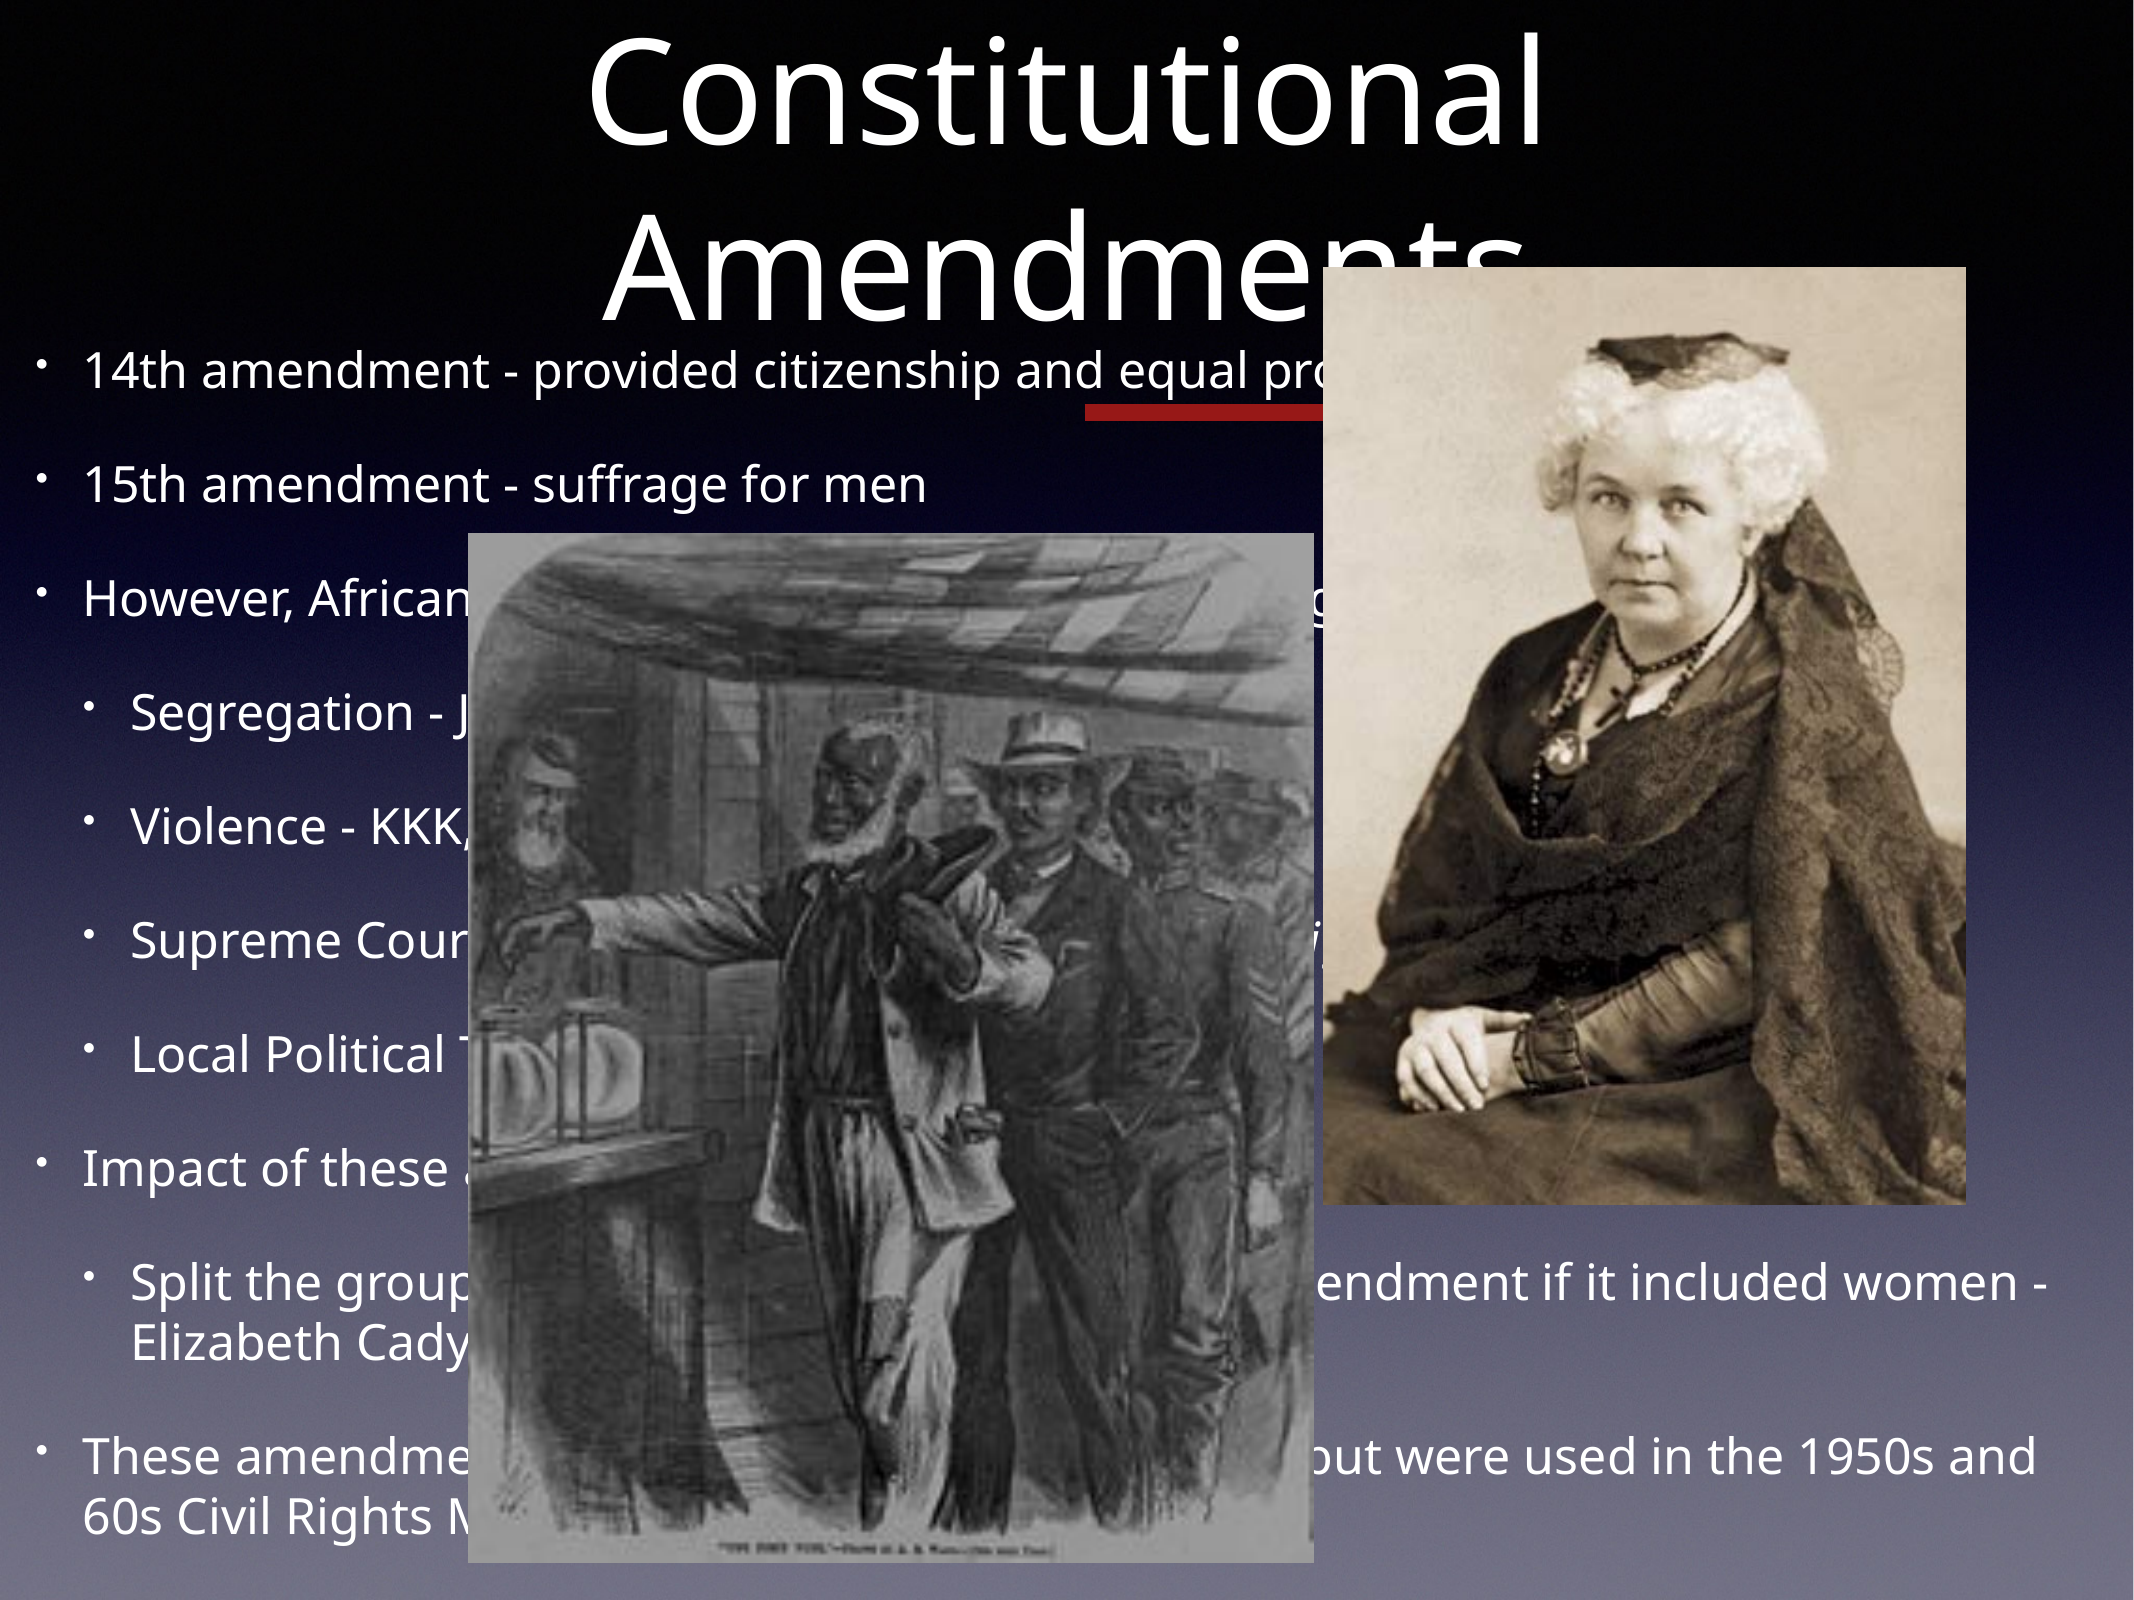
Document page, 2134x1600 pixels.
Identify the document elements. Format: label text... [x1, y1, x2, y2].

list 14th amendment - provided citizenship and equal protection of the laws 15th amendment - suffrage for men However, African American rights were limited through: Segregation - Jim Crow laws Violence - KKK, White League Supreme Court Decisions (Plessy v. Ferguson, Civil Rights Cases) Local Political Tactics - poll taxes, literacy tests, and grandfather clauses Impact of these amendments on women’s rights? Split the group - some only advocated the 15th amendment if it included women - Elizabeth Cady Stanton and Susan B. Anthony These amendments were stalled for many decades, but were used in the 1950s and 60s Civil Rights Movement [35, 307, 2099, 1576]
picture [468, 533, 1314, 1564]
title Constitutional Amendments [155, 0, 1978, 307]
picture [1323, 267, 1966, 1206]
picture [0, 0, 2134, 1600]
